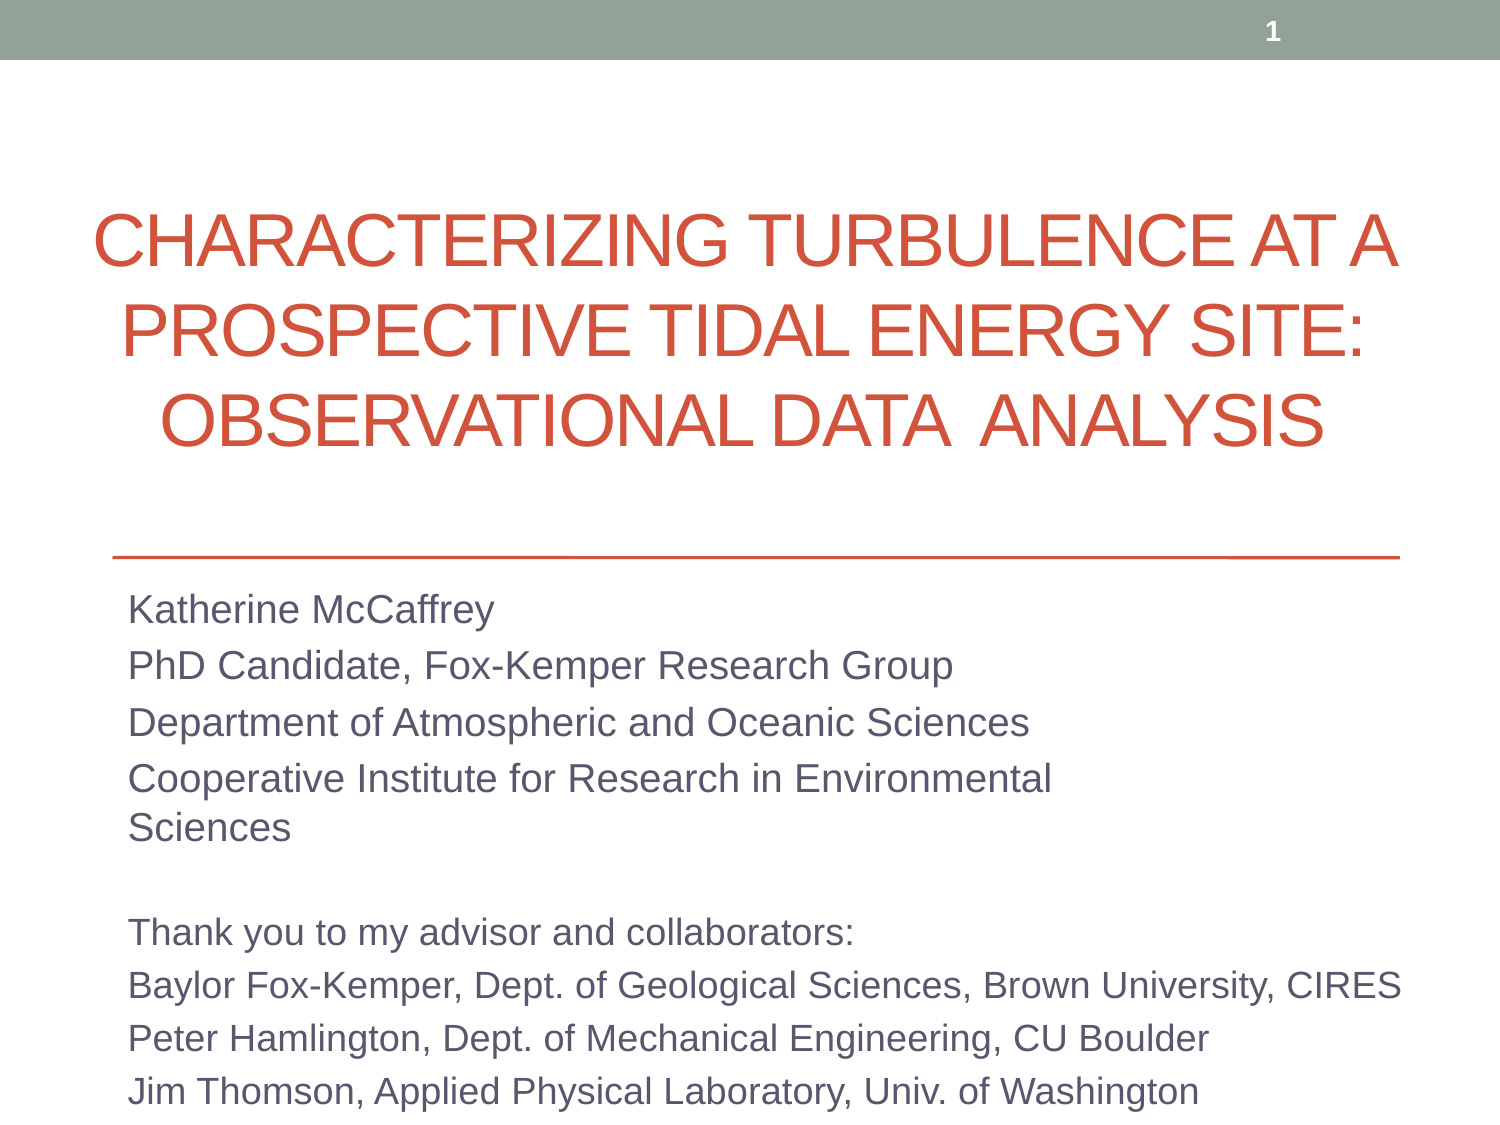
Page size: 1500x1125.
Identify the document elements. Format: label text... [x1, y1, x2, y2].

text_box Thank you to my advisor and collaborators: Baylor Fox-Kemper, Dept. of Geological Sciences, Brown University, CIRES Peter Hamlington, Dept. of Mechanical Engineering, CU Boulder Jim Thomson, Applied Physical Laboratory, Univ. of Washington [112, 899, 1453, 1125]
slide_number 1 [1250, 3, 1425, 57]
title Characterizing Turbulence at a Prospective Tidal Energy Site: Observational Data Analysis [62, 94, 1425, 469]
subtitle Katherine McCaffrey PhD Candidate, Fox-Kemper Research Group Department of Atmospheric and Oceanic Sciences Cooperative Institute for Research in Environmental Sciences [112, 575, 1163, 863]
